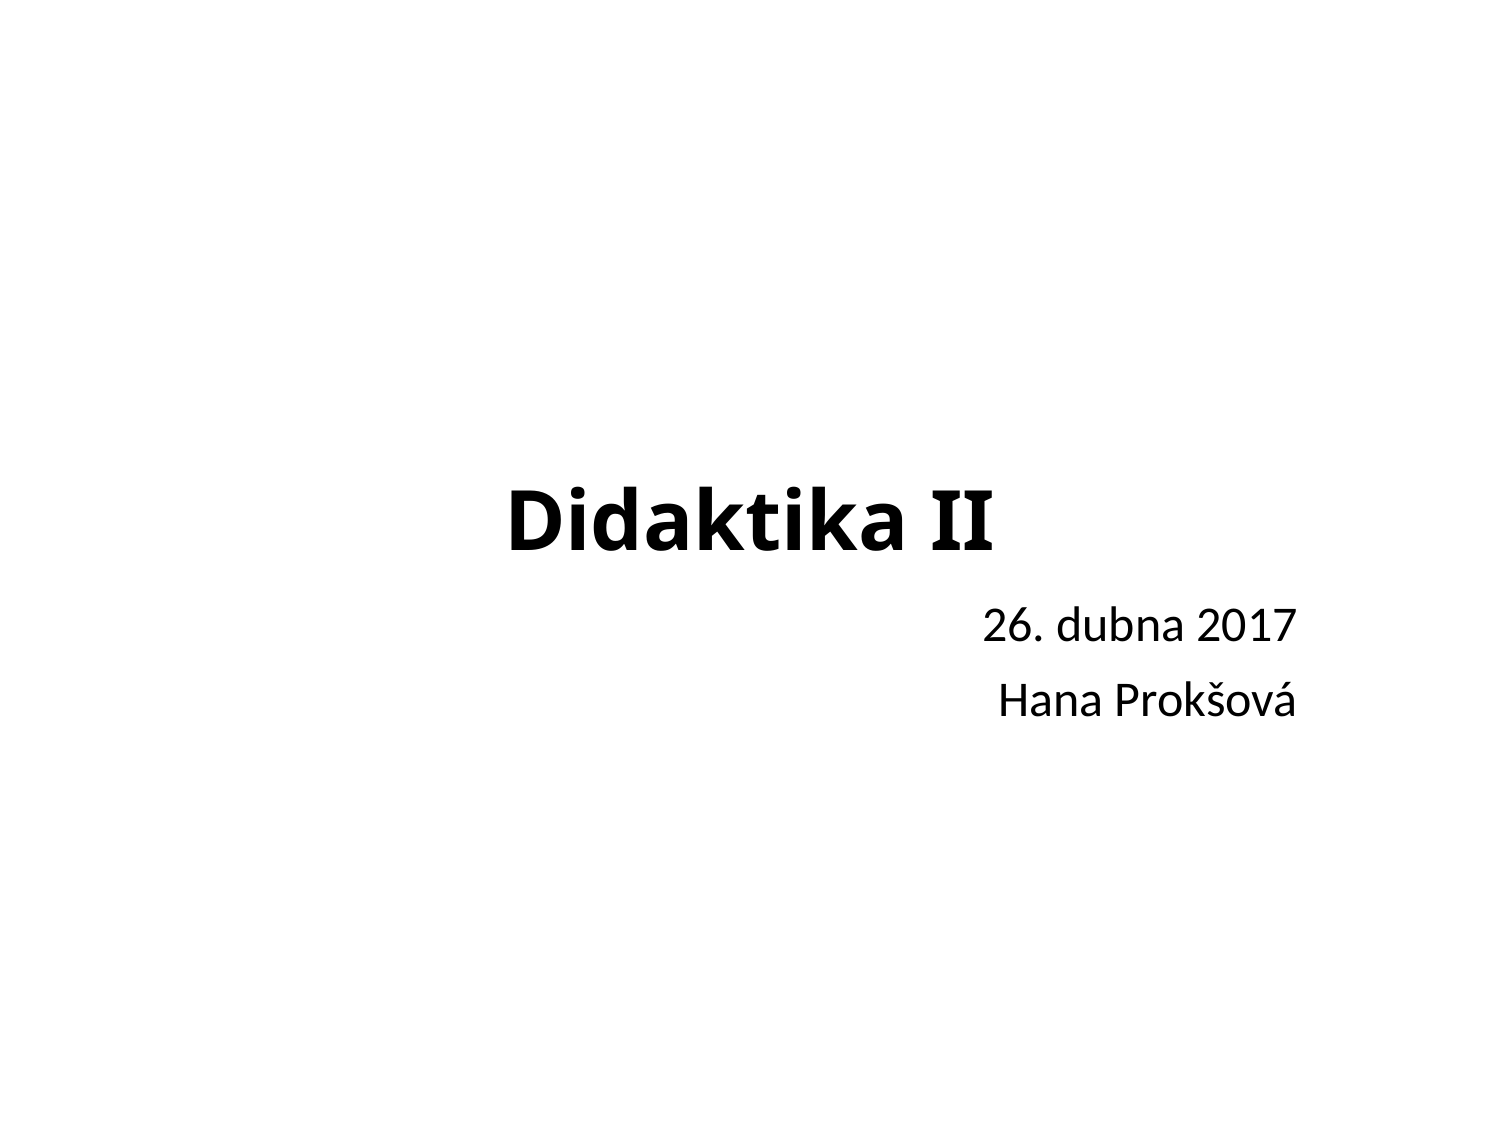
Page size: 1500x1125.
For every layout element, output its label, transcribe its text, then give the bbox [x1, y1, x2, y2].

subtitle 26. dubna 2017 Hana Prokšová [187, 590, 1313, 863]
title Didaktika II [112, 184, 1388, 576]
